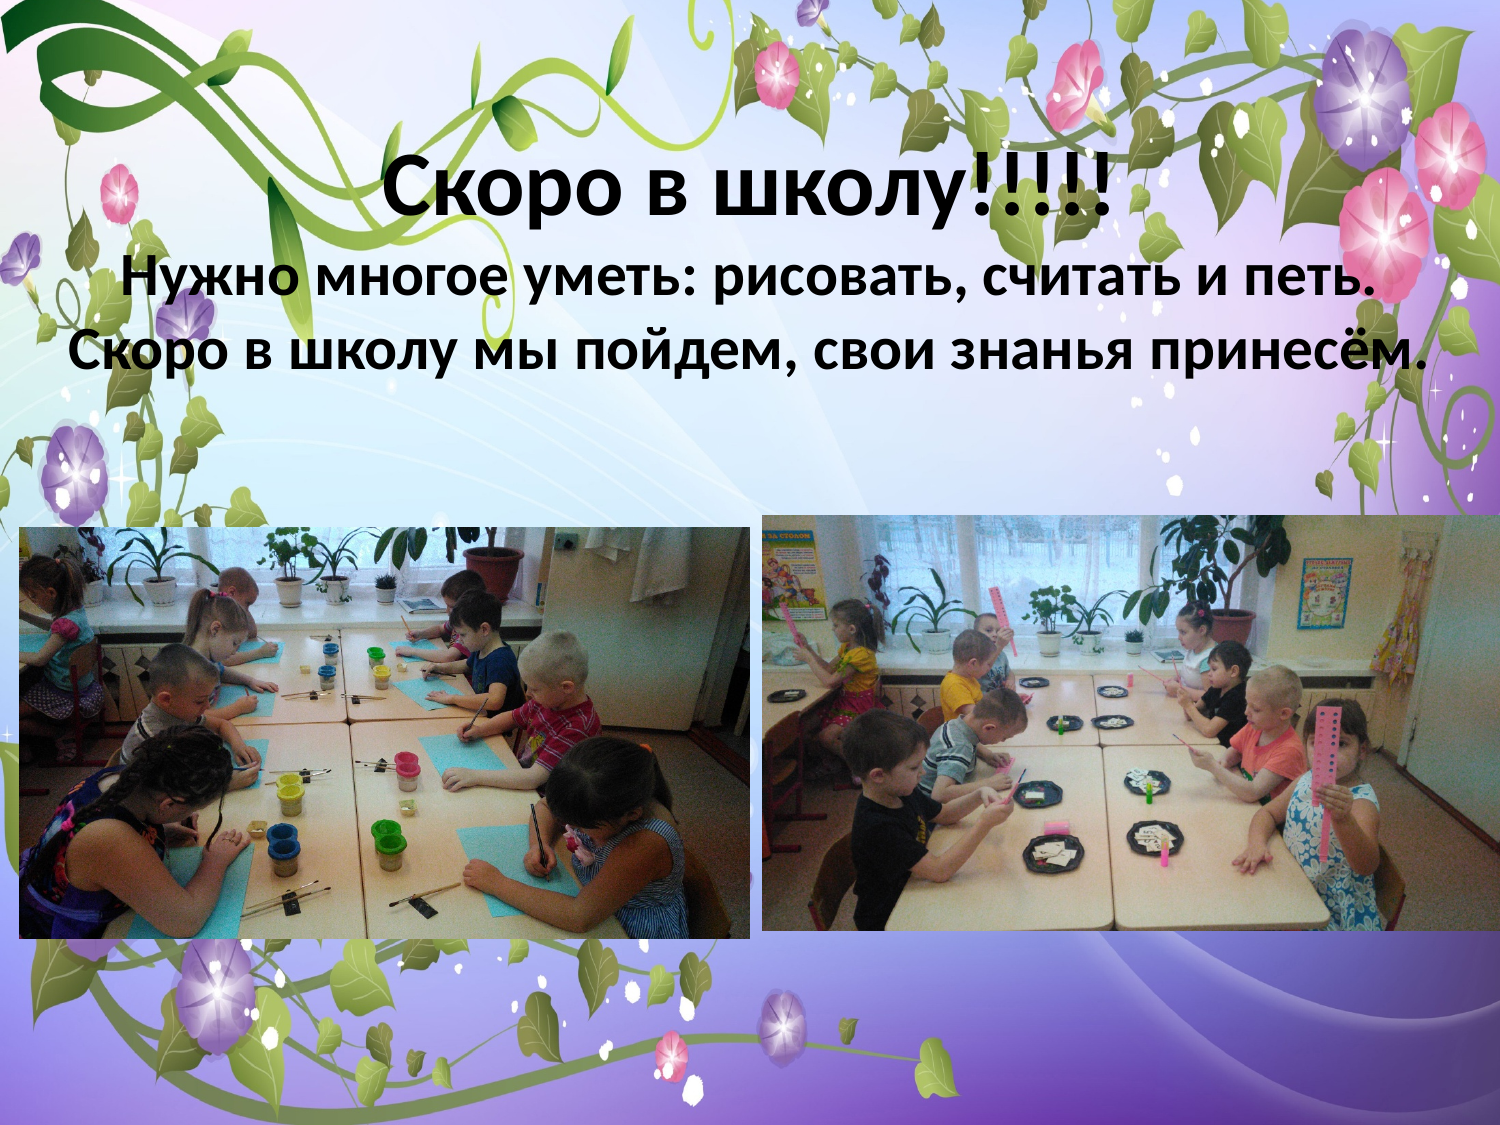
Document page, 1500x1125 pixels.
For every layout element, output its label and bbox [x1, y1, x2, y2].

list [18, 526, 751, 939]
picture [0, 0, 1500, 1125]
list [762, 514, 1500, 931]
